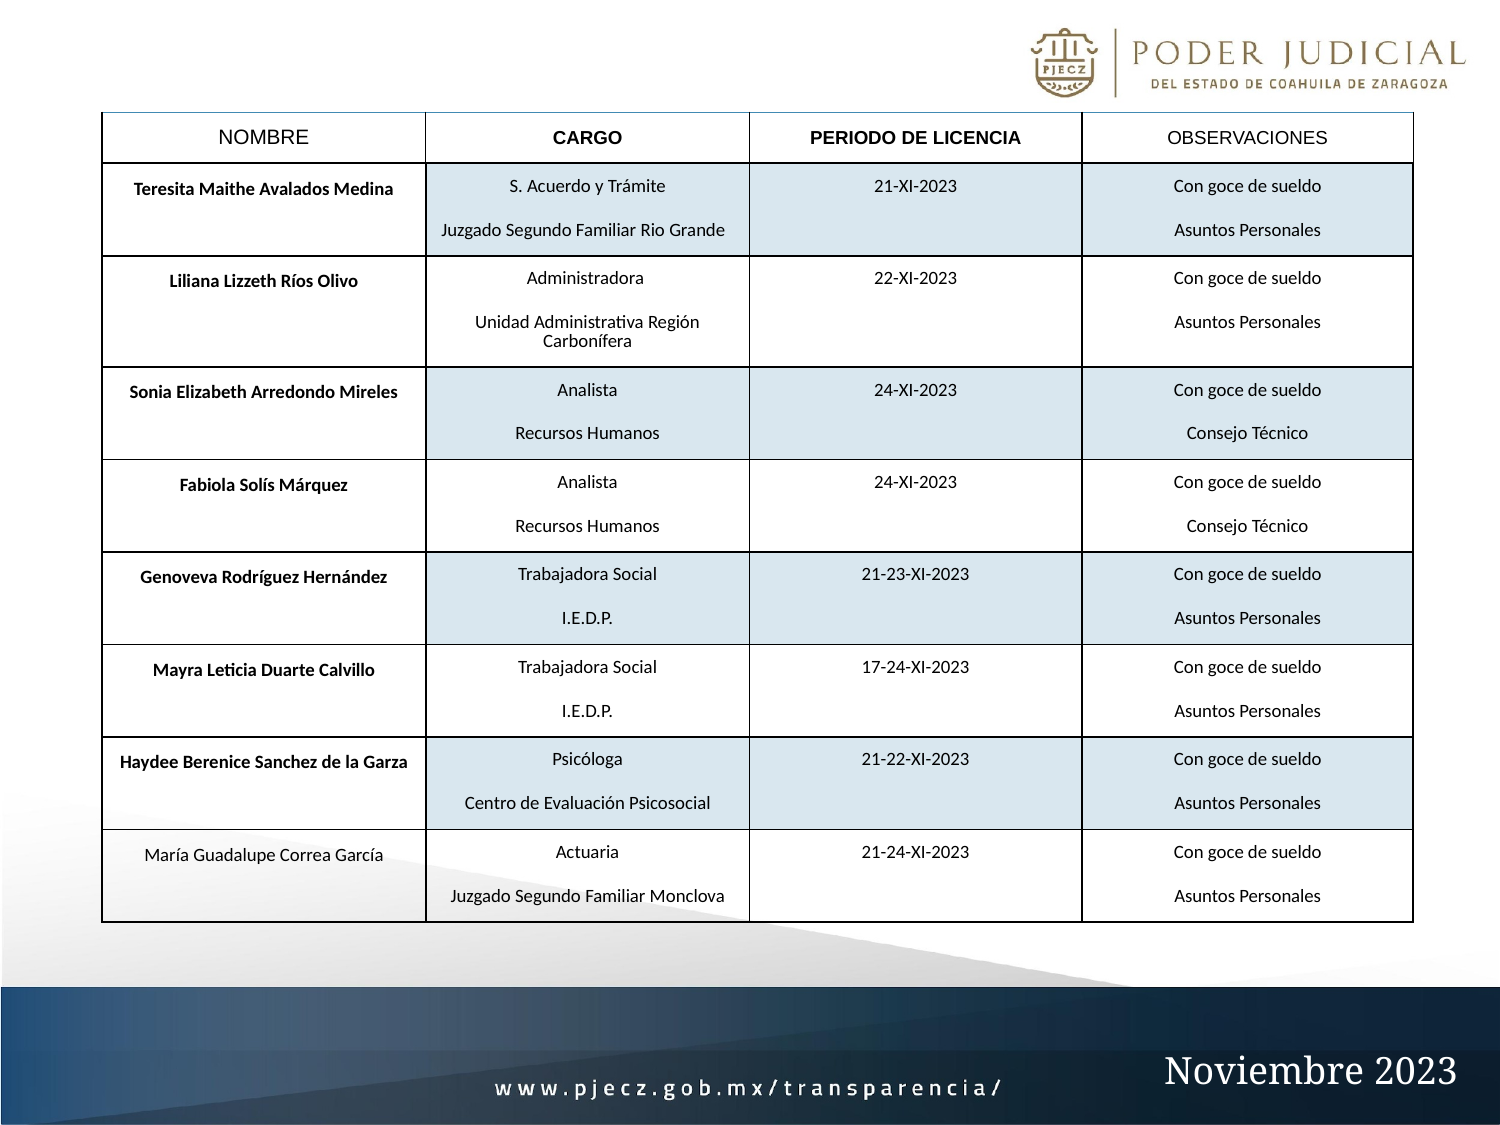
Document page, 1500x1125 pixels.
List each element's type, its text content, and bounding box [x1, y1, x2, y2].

table_header NOMBRE [103, 113, 425, 162]
table_cell Haydee Berenice Sanchez de la Garza [103, 738, 425, 829]
table_cell 21-23-XI-2023 [750, 553, 1081, 644]
picture [0, 0, 1500, 1125]
table_header CARGO [426, 113, 749, 162]
table_header OBSERVACIONES [1083, 113, 1413, 162]
table_cell Genoveva Rodríguez Hernández [103, 553, 425, 644]
table_cell 21-XI-2023 [750, 164, 1081, 255]
table_cell 24-XI-2023 [750, 368, 1081, 459]
table_cell Sonia Elizabeth Arredondo Mireles [103, 368, 425, 459]
table_cell S. Acuerdo y Trámite Juzgado Segundo Familiar Rio Grande [427, 164, 749, 255]
table_cell Trabajadora Social I.E.D.P. [427, 553, 749, 644]
table_cell Teresita Maithe Avalados Medina [103, 164, 425, 255]
table_cell 22-XI-2023 [750, 257, 1081, 366]
table_cell Con goce de sueldo Consejo Técnico [1083, 460, 1412, 551]
table_cell Mayra Leticia Duarte Calvillo [103, 645, 425, 736]
table_cell Liliana Lizzeth Ríos Olivo [103, 257, 425, 366]
table_cell Analista Recursos Humanos [427, 368, 749, 459]
table_cell Analista Recursos Humanos [427, 460, 749, 551]
table_cell 17-24-XI-2023 [750, 645, 1081, 736]
table_cell Psicóloga Centro de Evaluación Psicosocial [427, 738, 749, 829]
table_cell Con goce de sueldo Asuntos Personales [1083, 164, 1412, 255]
table_cell 21-24-XI-2023 [750, 830, 1081, 921]
table_cell Fabiola Solís Márquez [103, 460, 425, 551]
table_cell María Guadalupe Correa García [103, 830, 425, 921]
table_cell Con goce de sueldo Asuntos Personales [1083, 830, 1412, 921]
table_cell Con goce de sueldo Asuntos Personales [1083, 257, 1412, 366]
table_cell Con goce de sueldo Consejo Técnico [1083, 368, 1412, 459]
table_cell Con goce de sueldo Asuntos Personales [1083, 738, 1412, 829]
table_cell 24-XI-2023 [750, 460, 1081, 551]
table_cell Con goce de sueldo Asuntos Personales [1083, 553, 1412, 644]
table_cell Con goce de sueldo Asuntos Personales [1083, 645, 1412, 736]
table_cell Trabajadora Social I.E.D.P. [427, 645, 749, 736]
table_header PERIODO DE LICENCIA [750, 113, 1081, 162]
table_cell 21-22-XI-2023 [750, 738, 1081, 829]
text_box Noviembre 2023 [1140, 1039, 1483, 1100]
table_cell Administradora Unidad Administrativa Región Carbonífera [427, 257, 749, 366]
table_cell Actuaria Juzgado Segundo Familiar Monclova [427, 830, 749, 921]
